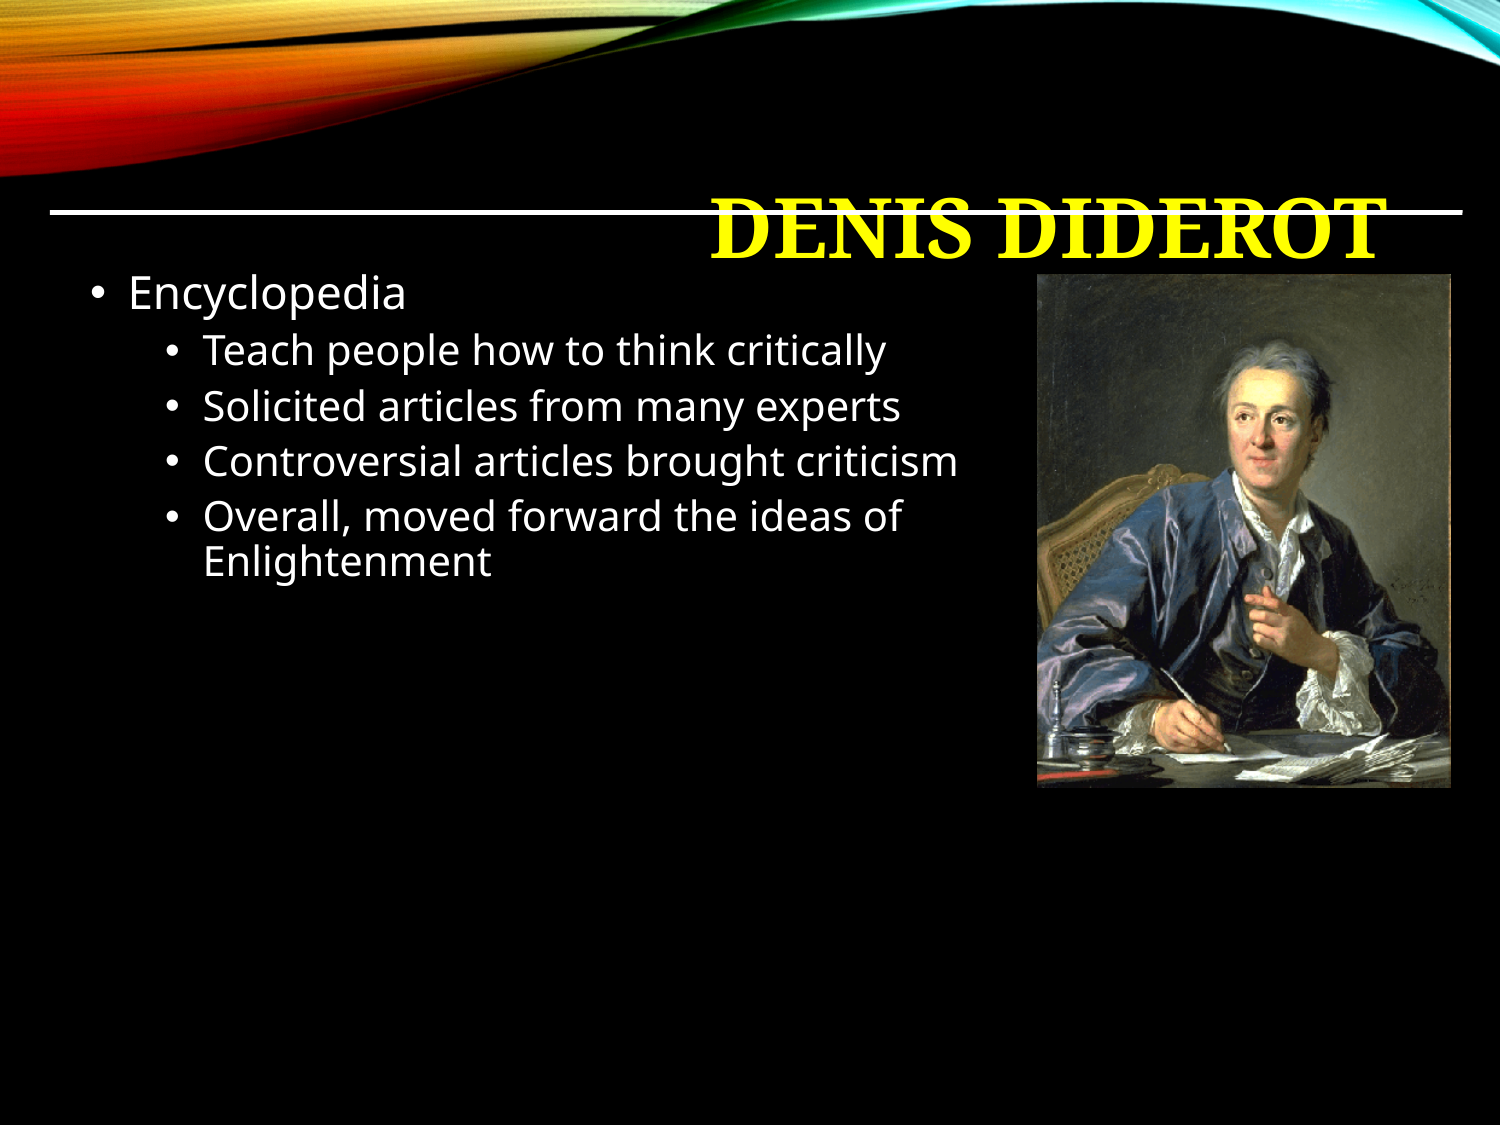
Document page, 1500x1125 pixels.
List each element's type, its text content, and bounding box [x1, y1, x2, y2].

title Denis Diderot [356, 213, 1403, 338]
title Denis Diderot [356, 125, 1403, 212]
picture [1037, 274, 1452, 788]
list Encyclopedia Teach people how to think critically Solicited articles from many experts Controversial articles brought criticism Overall, moved forward the ideas of Enlightenment [75, 262, 1025, 1088]
picture [0, 0, 1500, 178]
